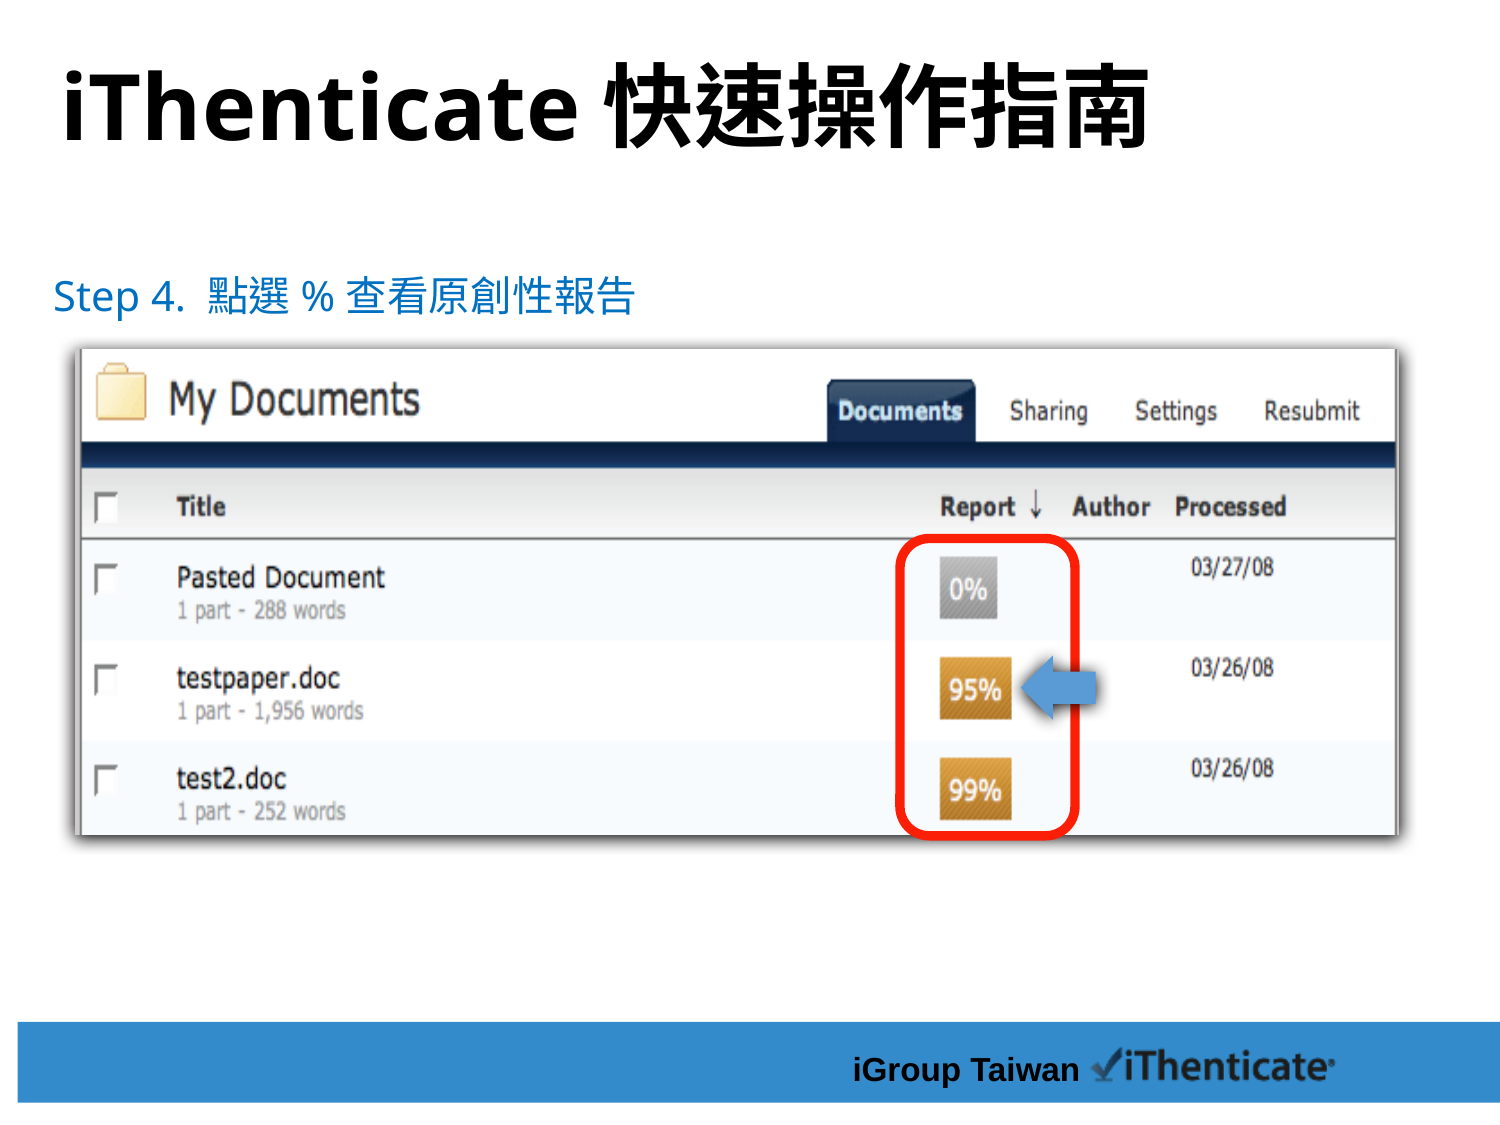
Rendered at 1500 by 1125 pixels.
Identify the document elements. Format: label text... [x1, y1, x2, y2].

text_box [74, 349, 1399, 836]
title iThenticate快速操作指南 [45, 46, 1340, 175]
text_box Step 4. 點選%查看原創性報告 [38, 262, 653, 328]
picture [1088, 1045, 1338, 1088]
